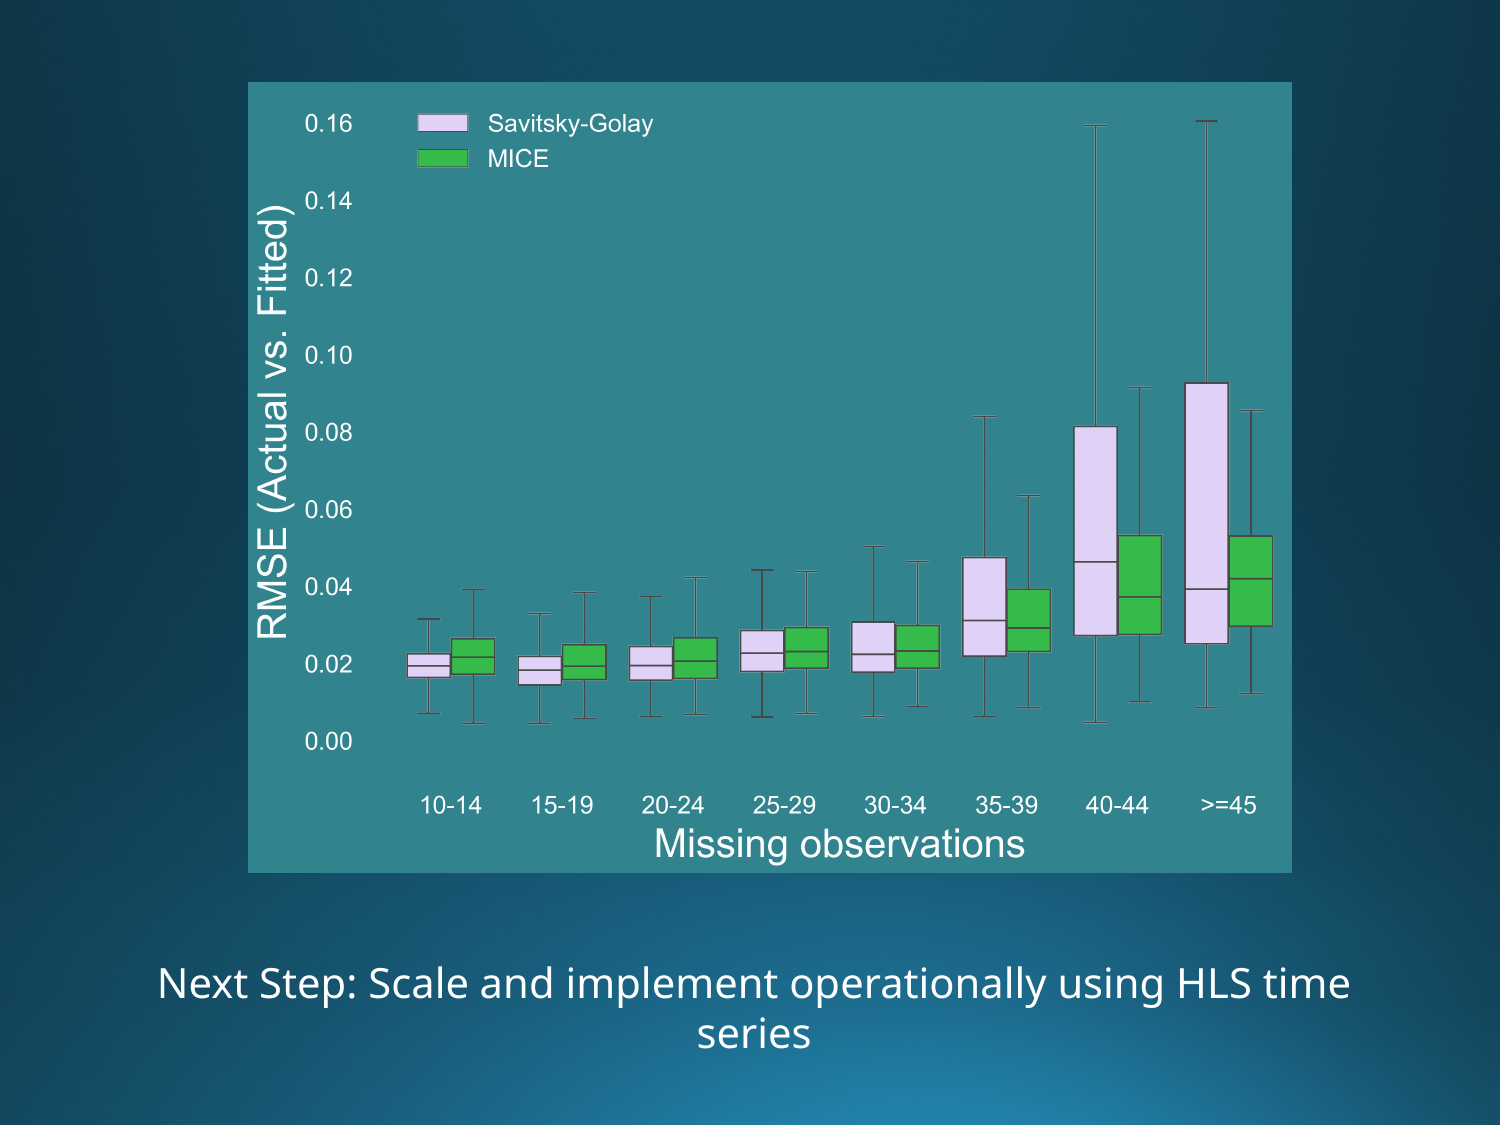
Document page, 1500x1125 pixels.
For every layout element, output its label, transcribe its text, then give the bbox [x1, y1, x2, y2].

picture [0, 0, 1500, 1125]
text_box Next Step: Scale and implement operationally using HLS time series [133, 949, 1375, 1065]
